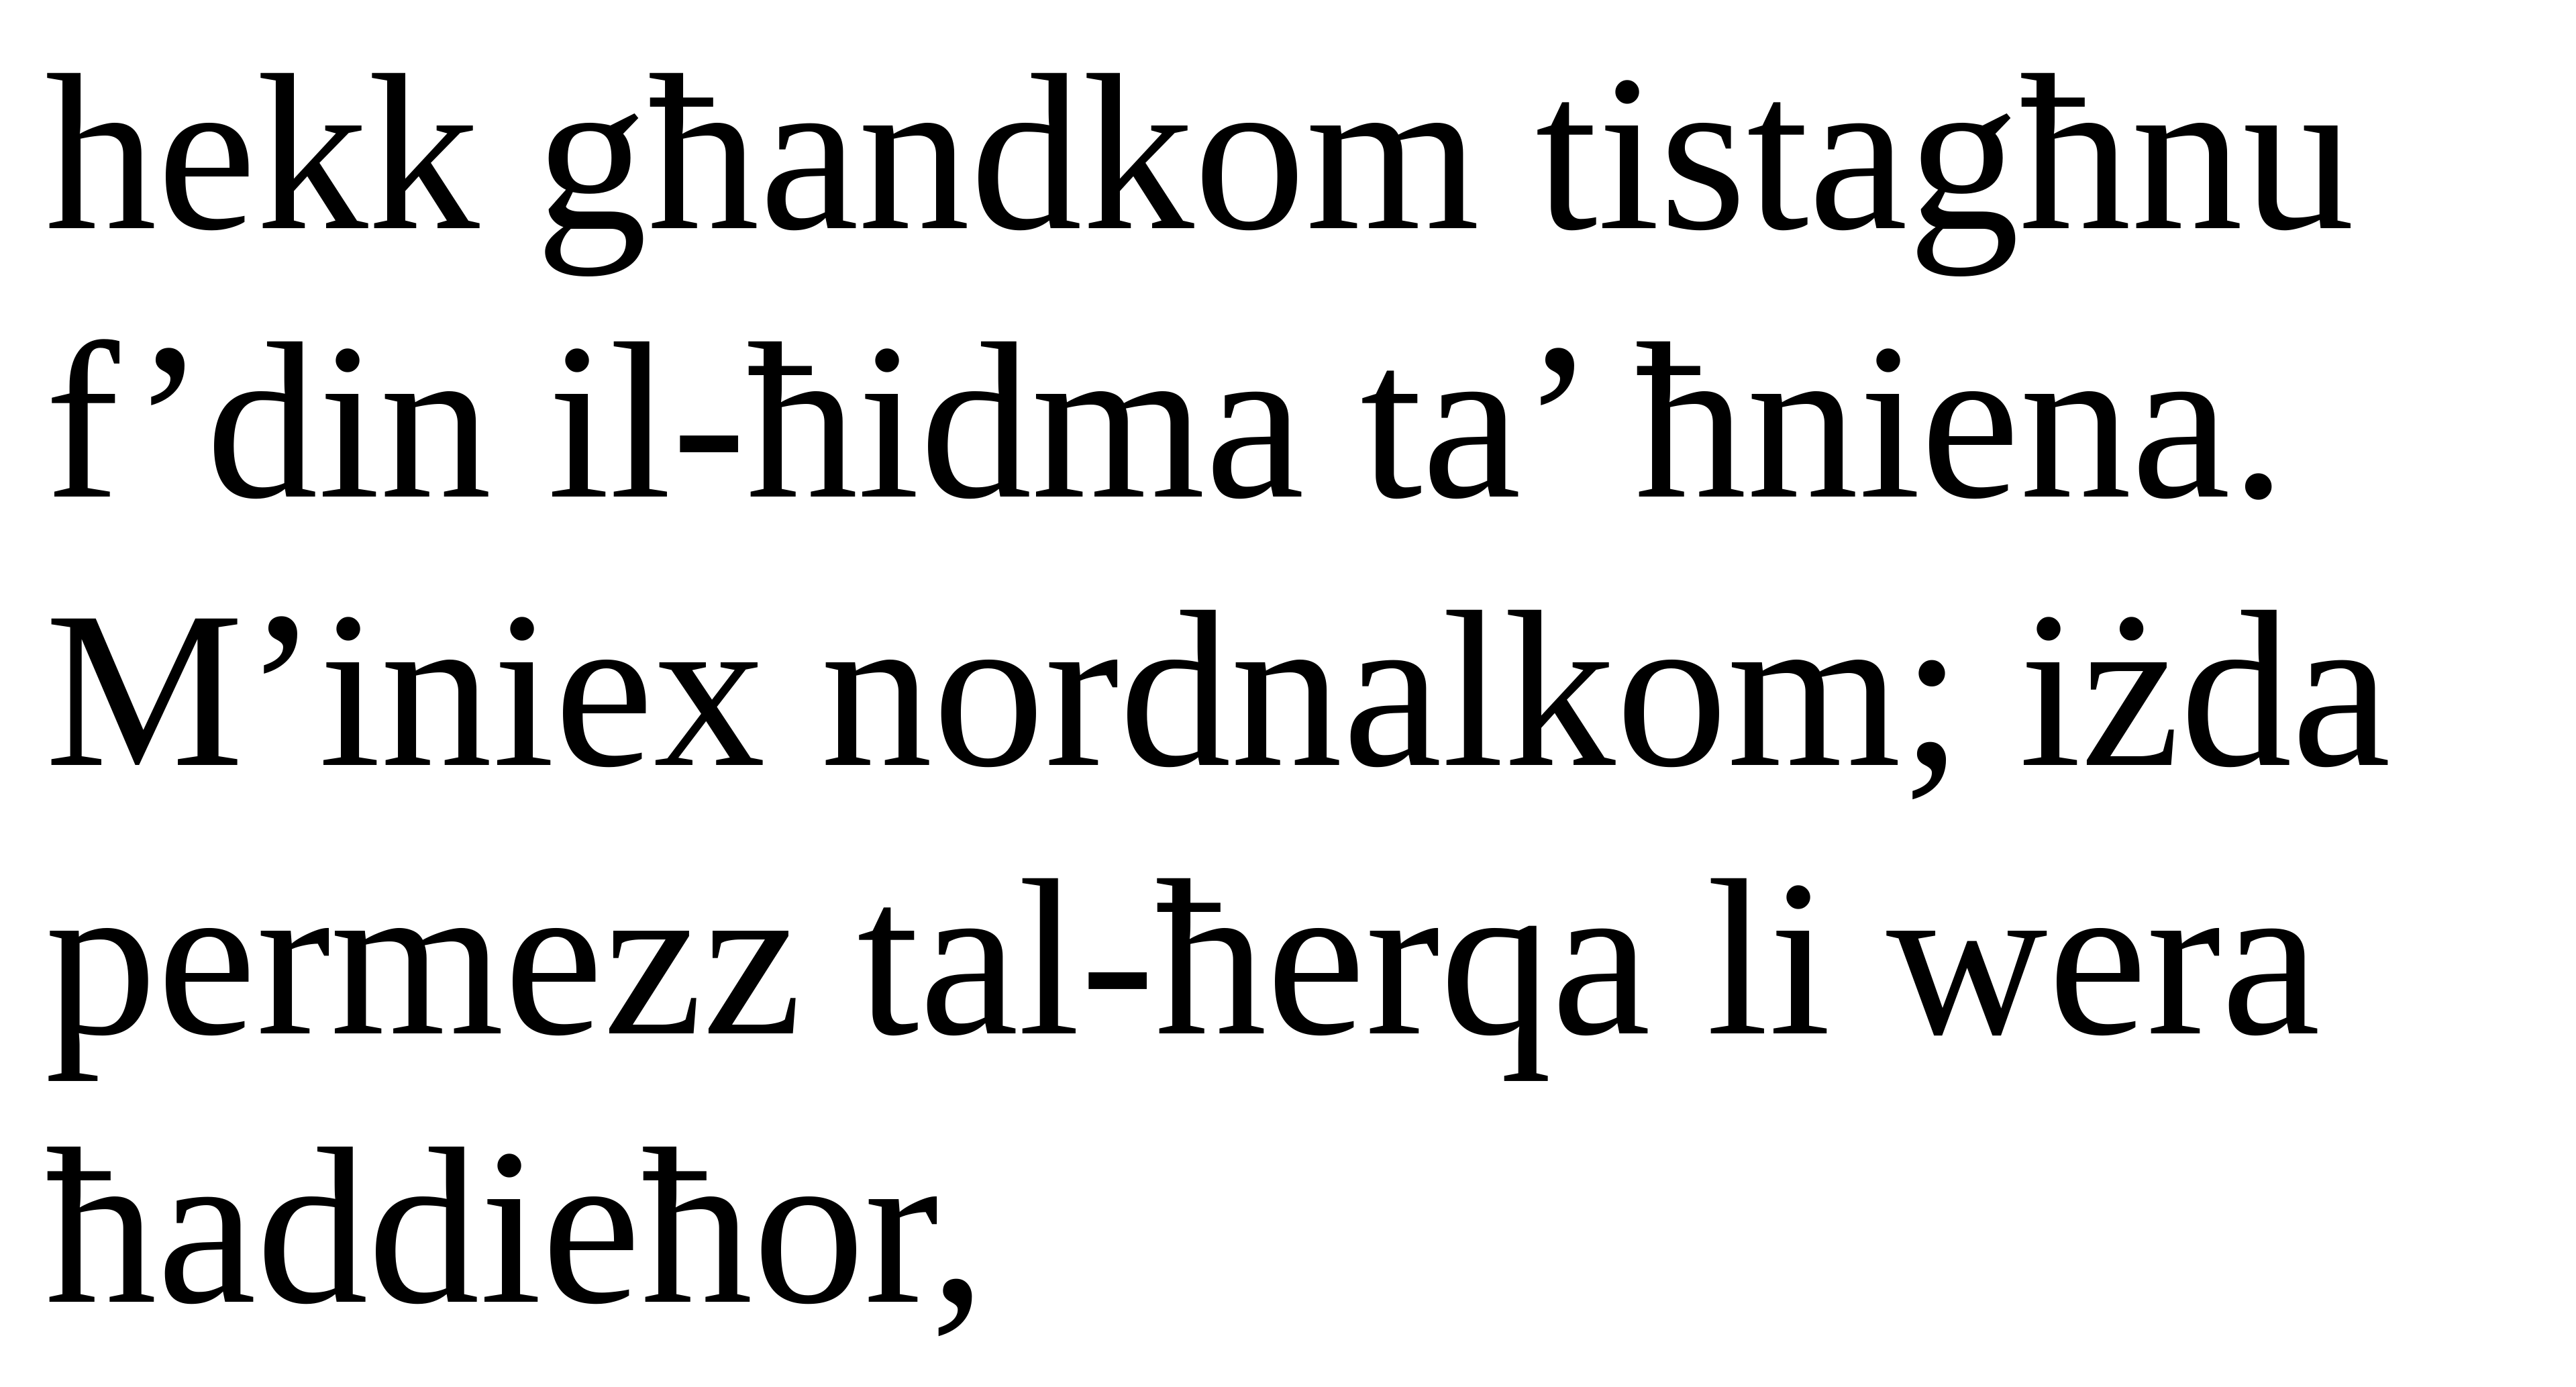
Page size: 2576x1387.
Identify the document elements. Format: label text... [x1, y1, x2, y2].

list hekk għandkom tistagħnu f’din il-ħidma ta’ ħniena. M’iniex nordnalkom; iżda permezz tal-ħerqa li wera ħaddieħor, [35, 0, 2540, 1372]
